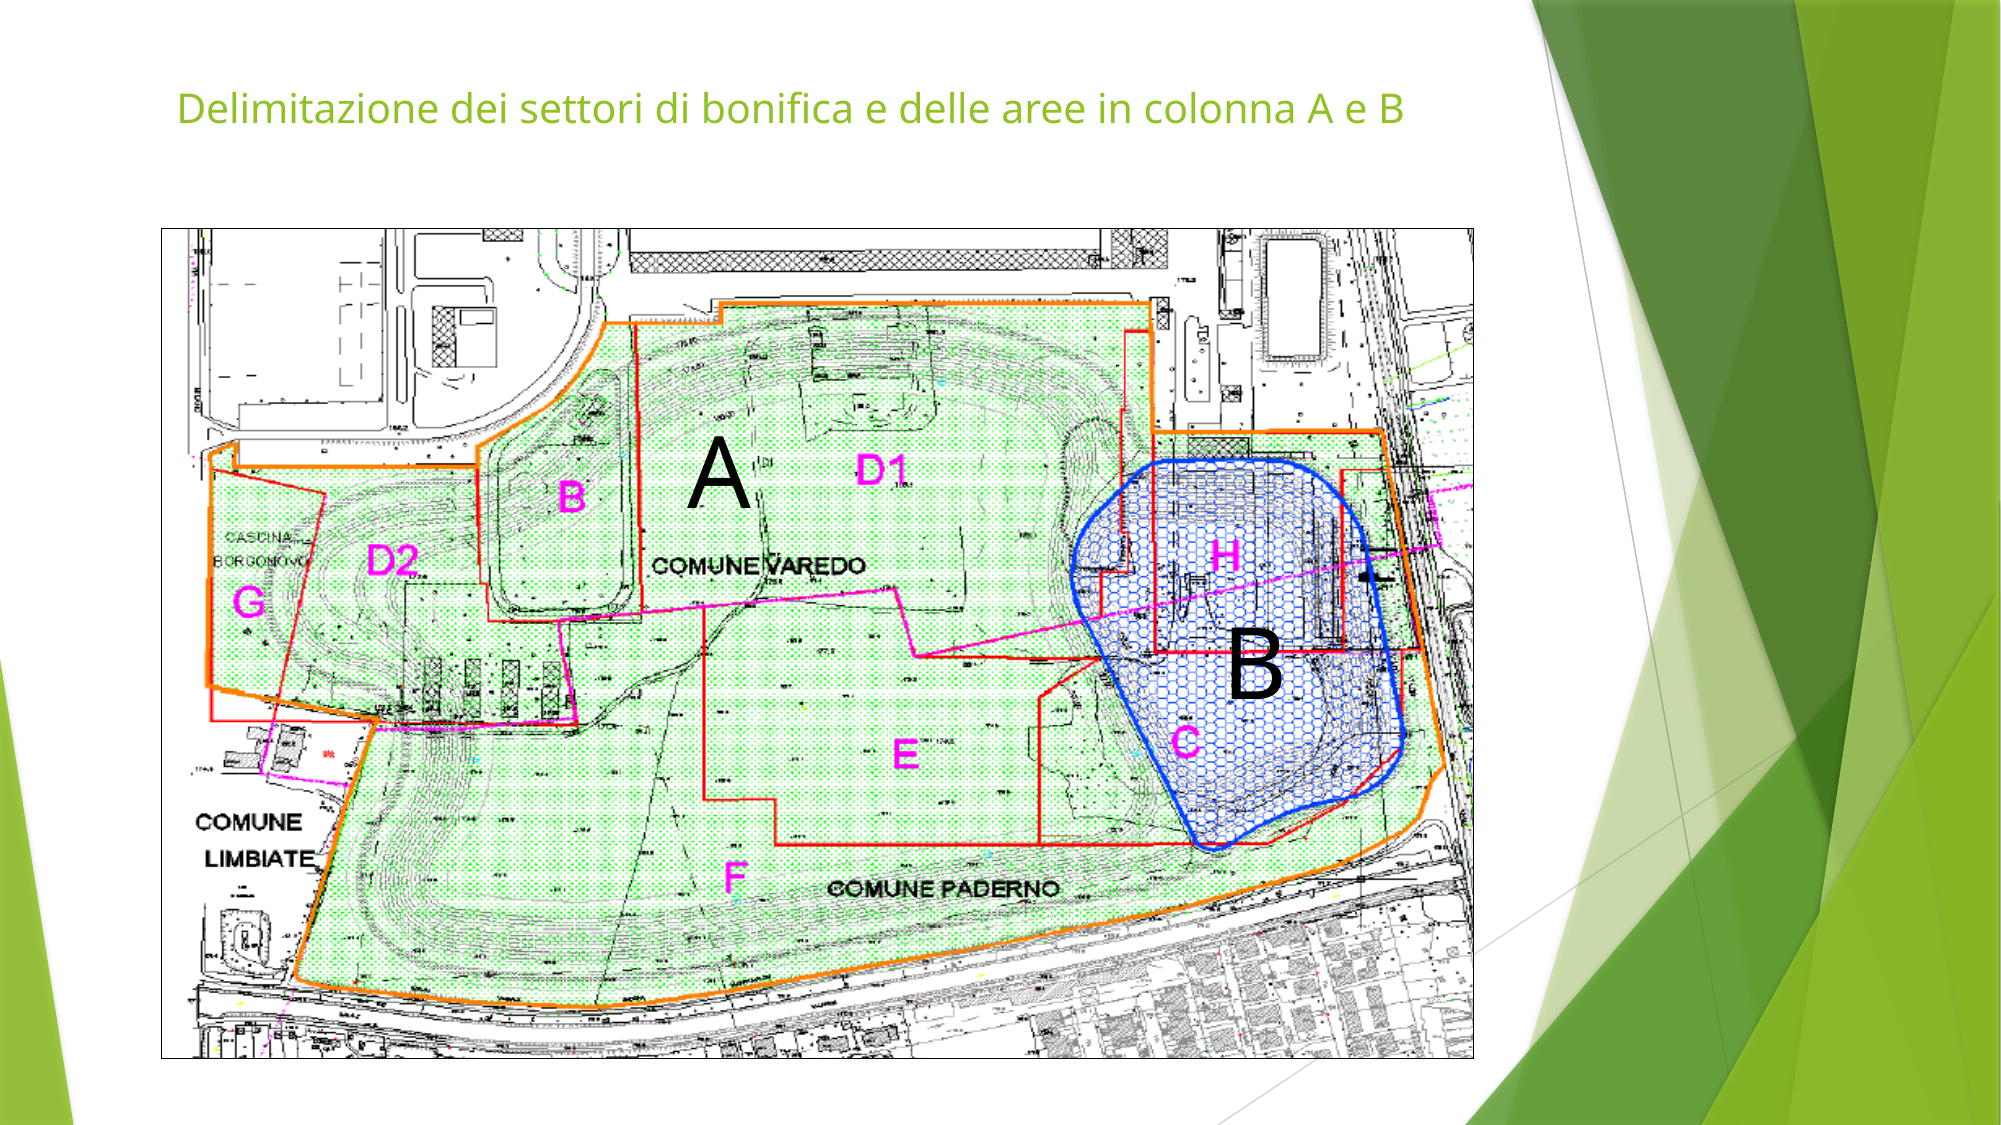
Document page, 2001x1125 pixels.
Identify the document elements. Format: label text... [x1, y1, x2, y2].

picture [160, 227, 1474, 1060]
list Delimitazione dei settori di bonifica e delle aree in colonna A e B [161, 75, 1474, 173]
